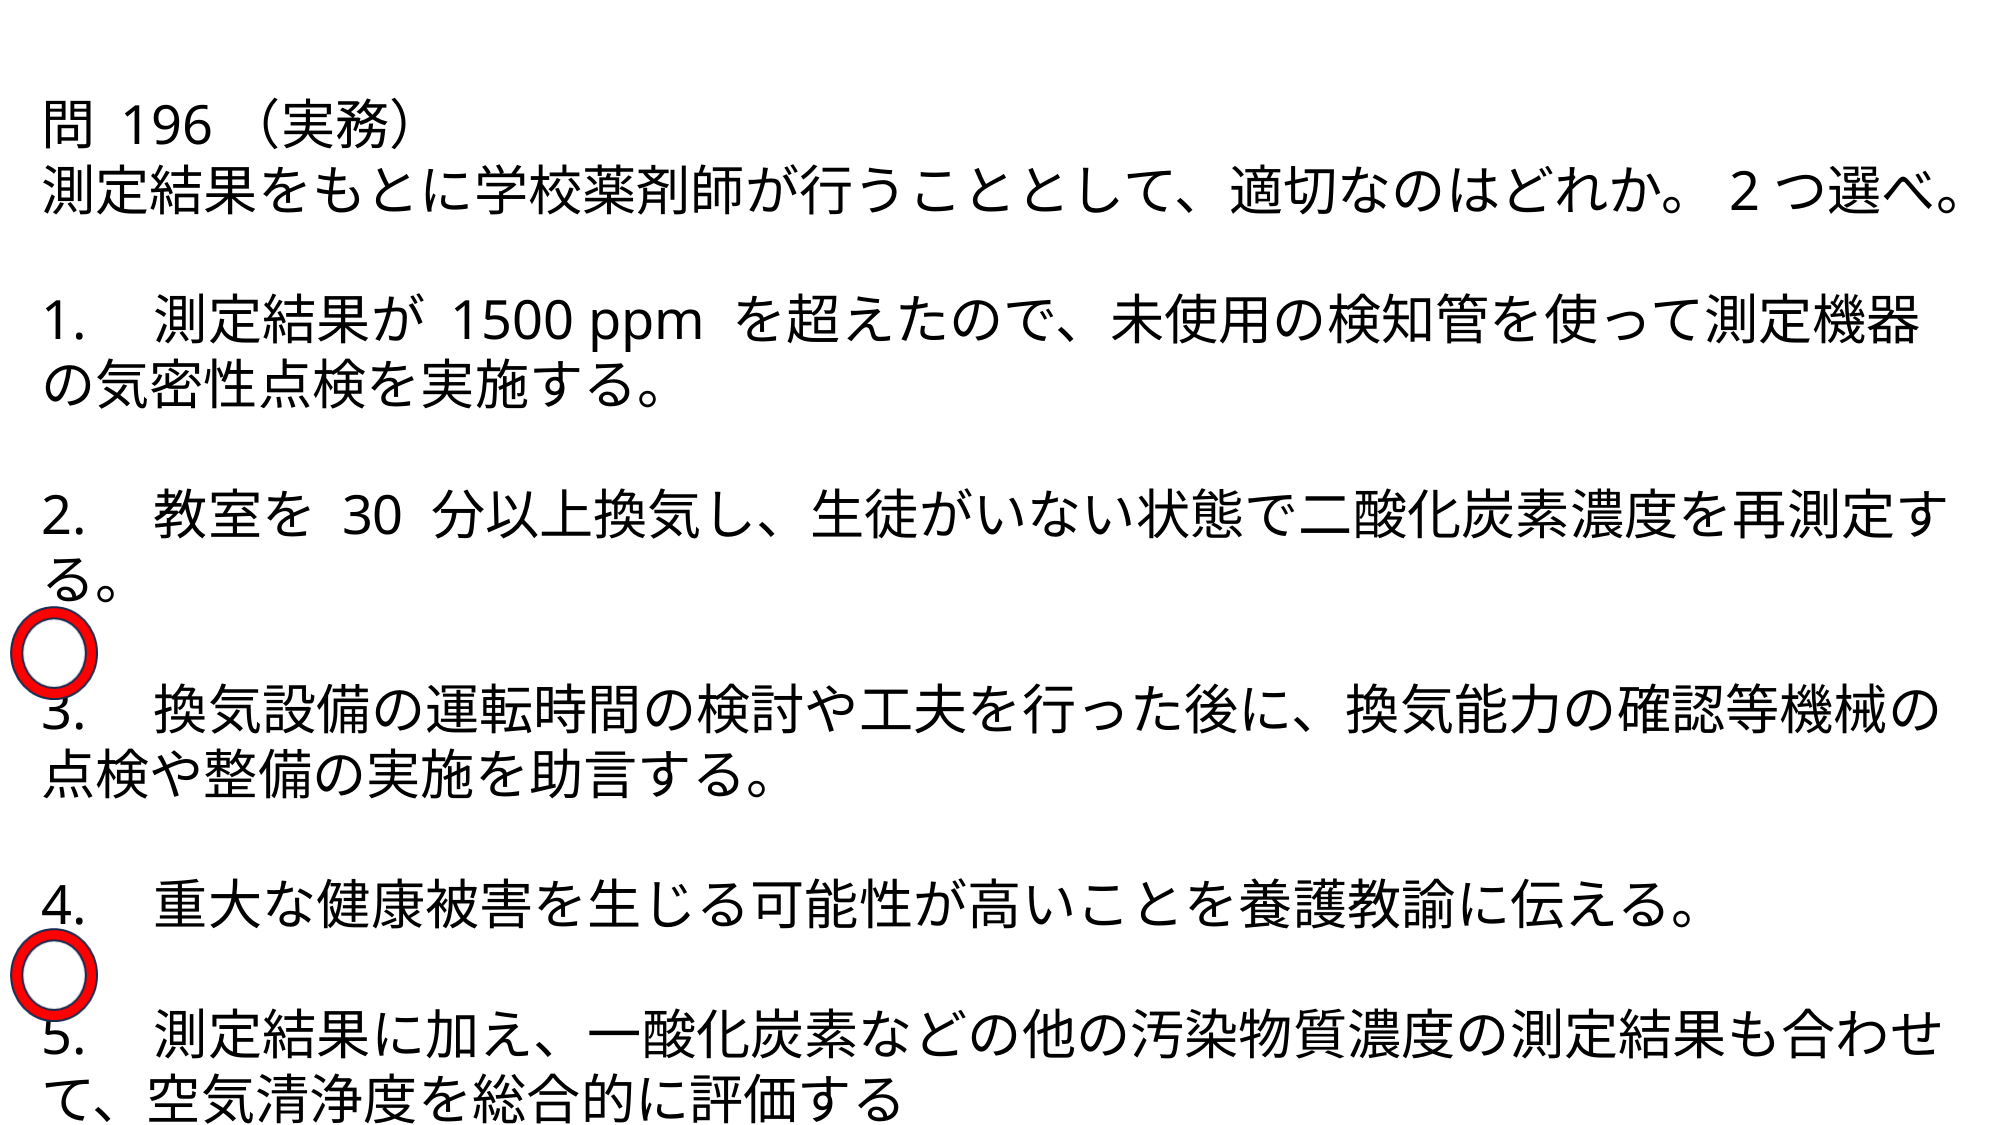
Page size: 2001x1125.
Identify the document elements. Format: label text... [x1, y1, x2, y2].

text_box 問 196（実務） 測定結果をもとに学校薬剤師が行うこととして、適切なのはどれか。2つ選べ。 1. 測定結果が 1500 ppm を超えたので、未使用の検知管を使って測定機器の気密性点検を実施する。 2. 教室を 30 分以上換気し、生徒がいない状態で二酸化炭素濃度を再測定する。 3. 換気設備の運転時間の検討や工夫を行った後に、換気能力の確認等機械の点検や整備の実施を助言する。 4. 重大な健康被害を生じる可能性が高いことを養護教諭に伝える。 5. 測定結果に加え、一酸化炭素などの他の汚染物質濃度の測定結果も合わせて、空気清浄度を総合的に評価する [26, 83, 1990, 1125]
picture [10, 928, 98, 1022]
picture [10, 606, 98, 700]
